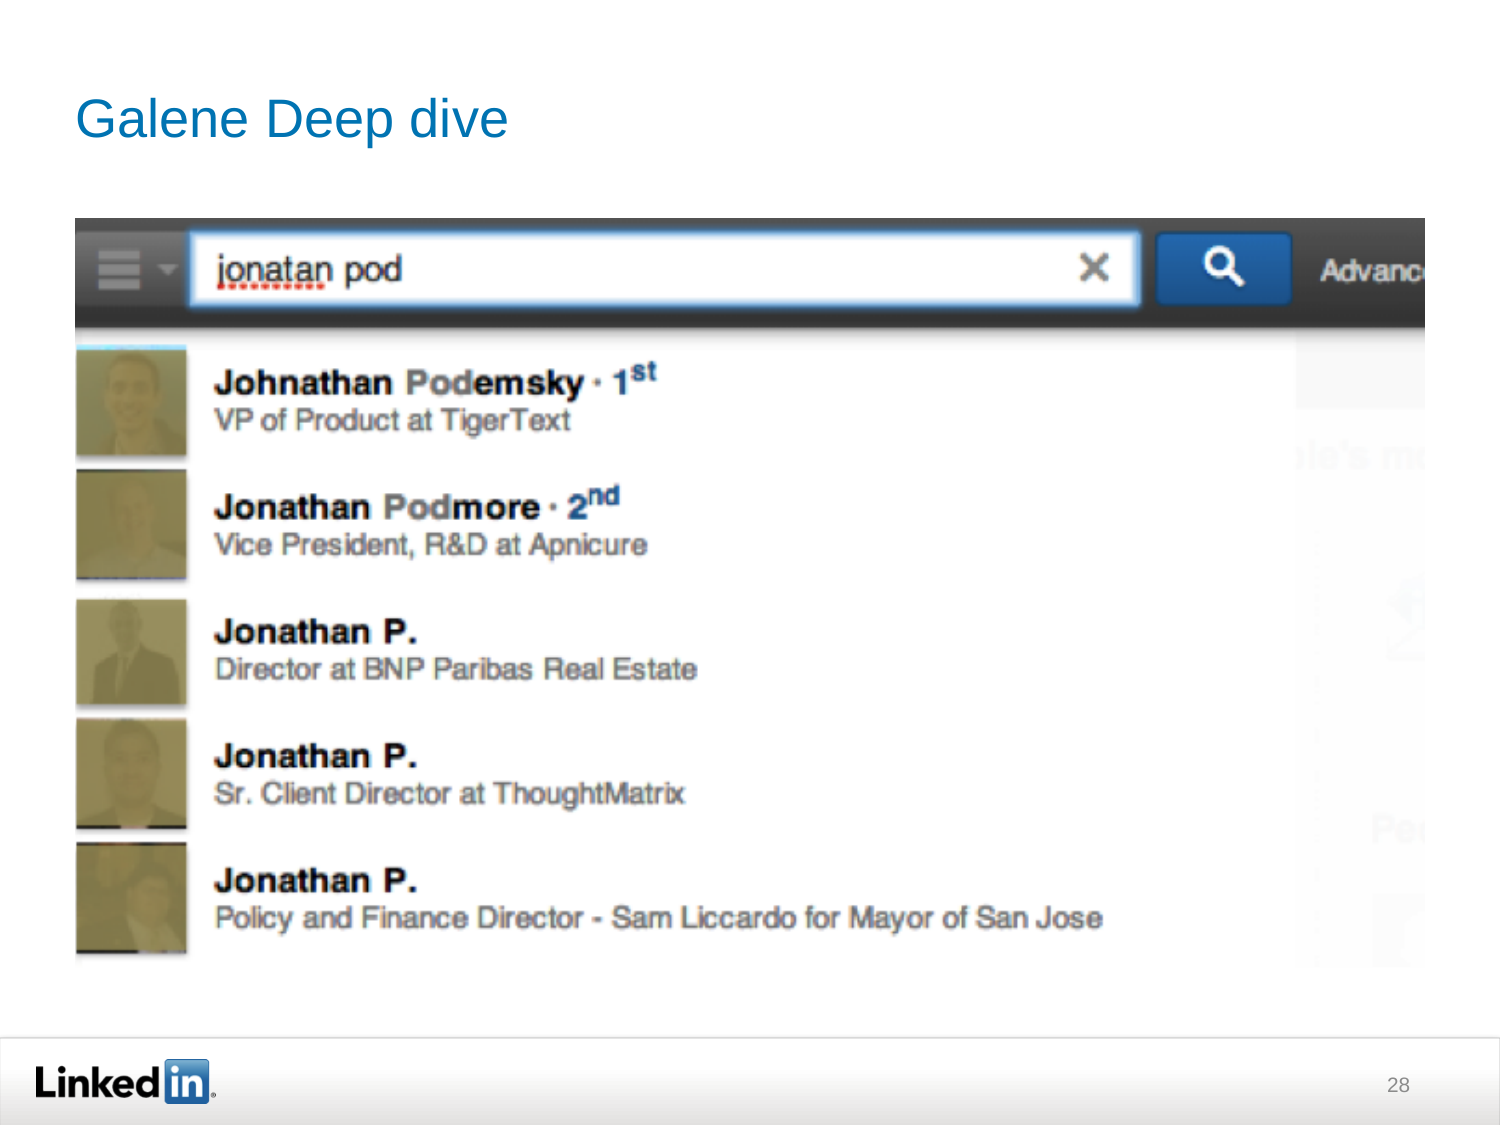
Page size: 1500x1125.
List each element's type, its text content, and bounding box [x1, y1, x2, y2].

picture [36, 1059, 216, 1104]
title Galene Deep dive [75, 33, 1425, 199]
slide_number 28 [1074, 1053, 1425, 1114]
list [74, 218, 1426, 999]
